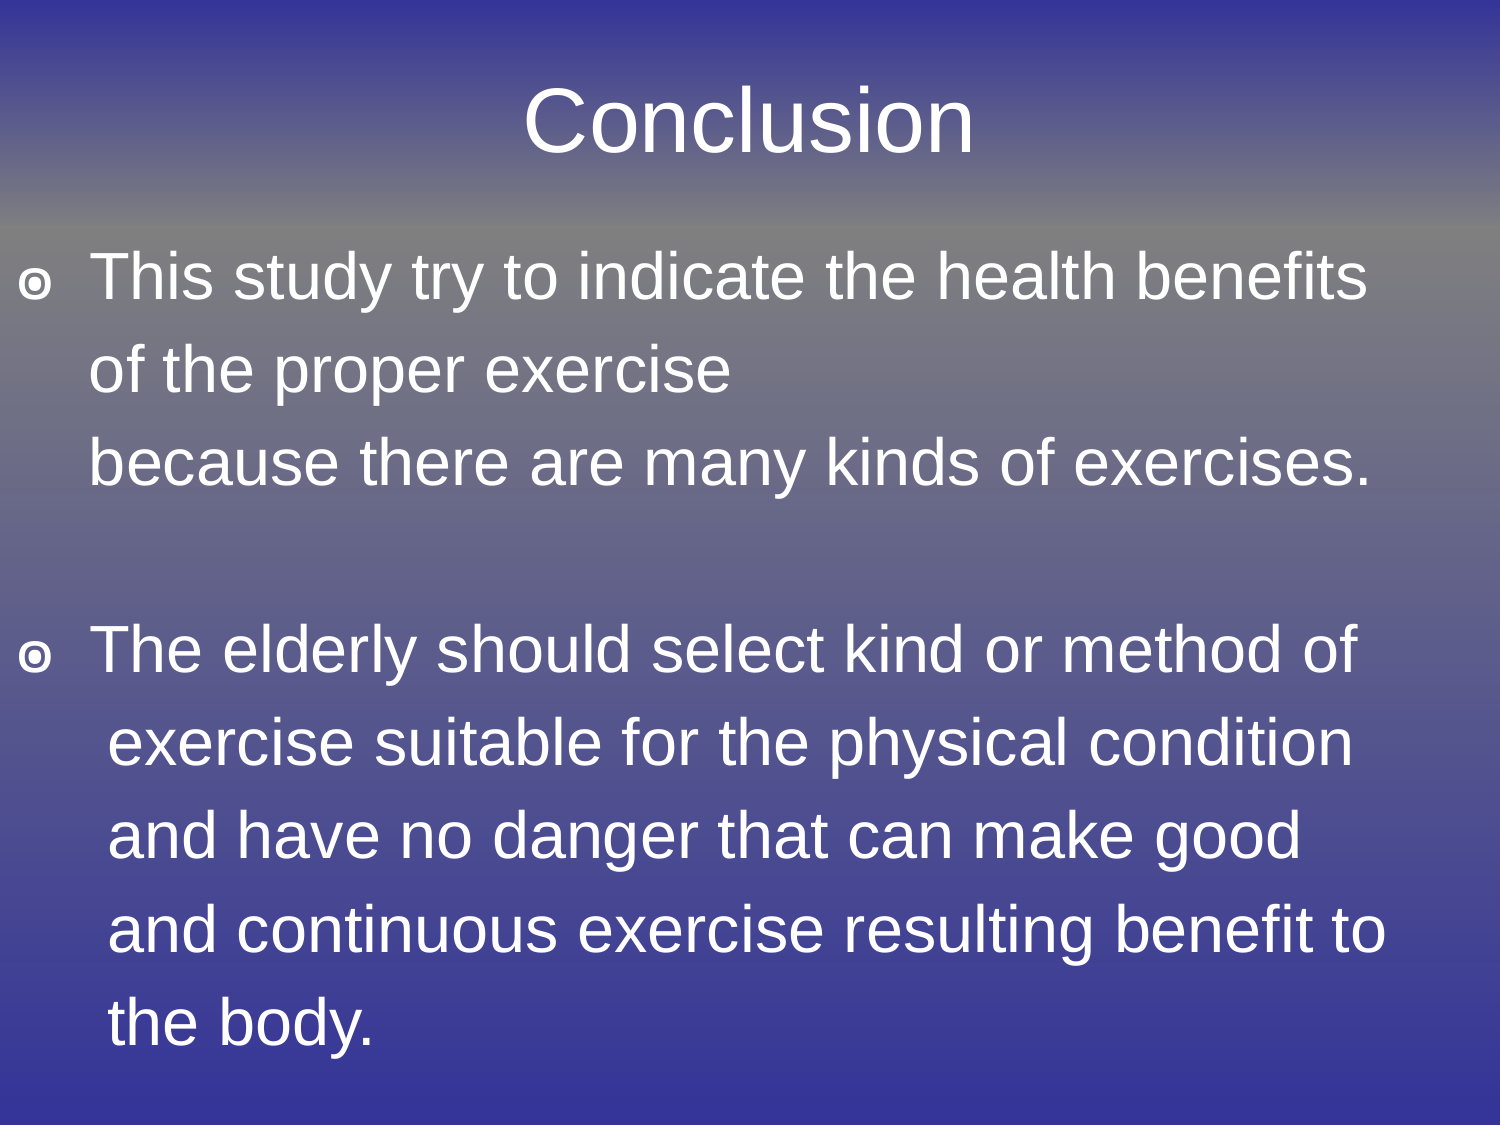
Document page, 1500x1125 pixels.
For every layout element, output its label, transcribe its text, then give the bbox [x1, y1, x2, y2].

title Conclusion [0, 0, 1500, 224]
list ๏ This study try to indicate the health benefits of the proper exercise because there are many kinds of exercises. ๏ The elderly should select kind or method of exercise suitable for the physical condition and have no danger that can make good and continuous exercise resulting benefit to the body. [0, 224, 1500, 1125]
